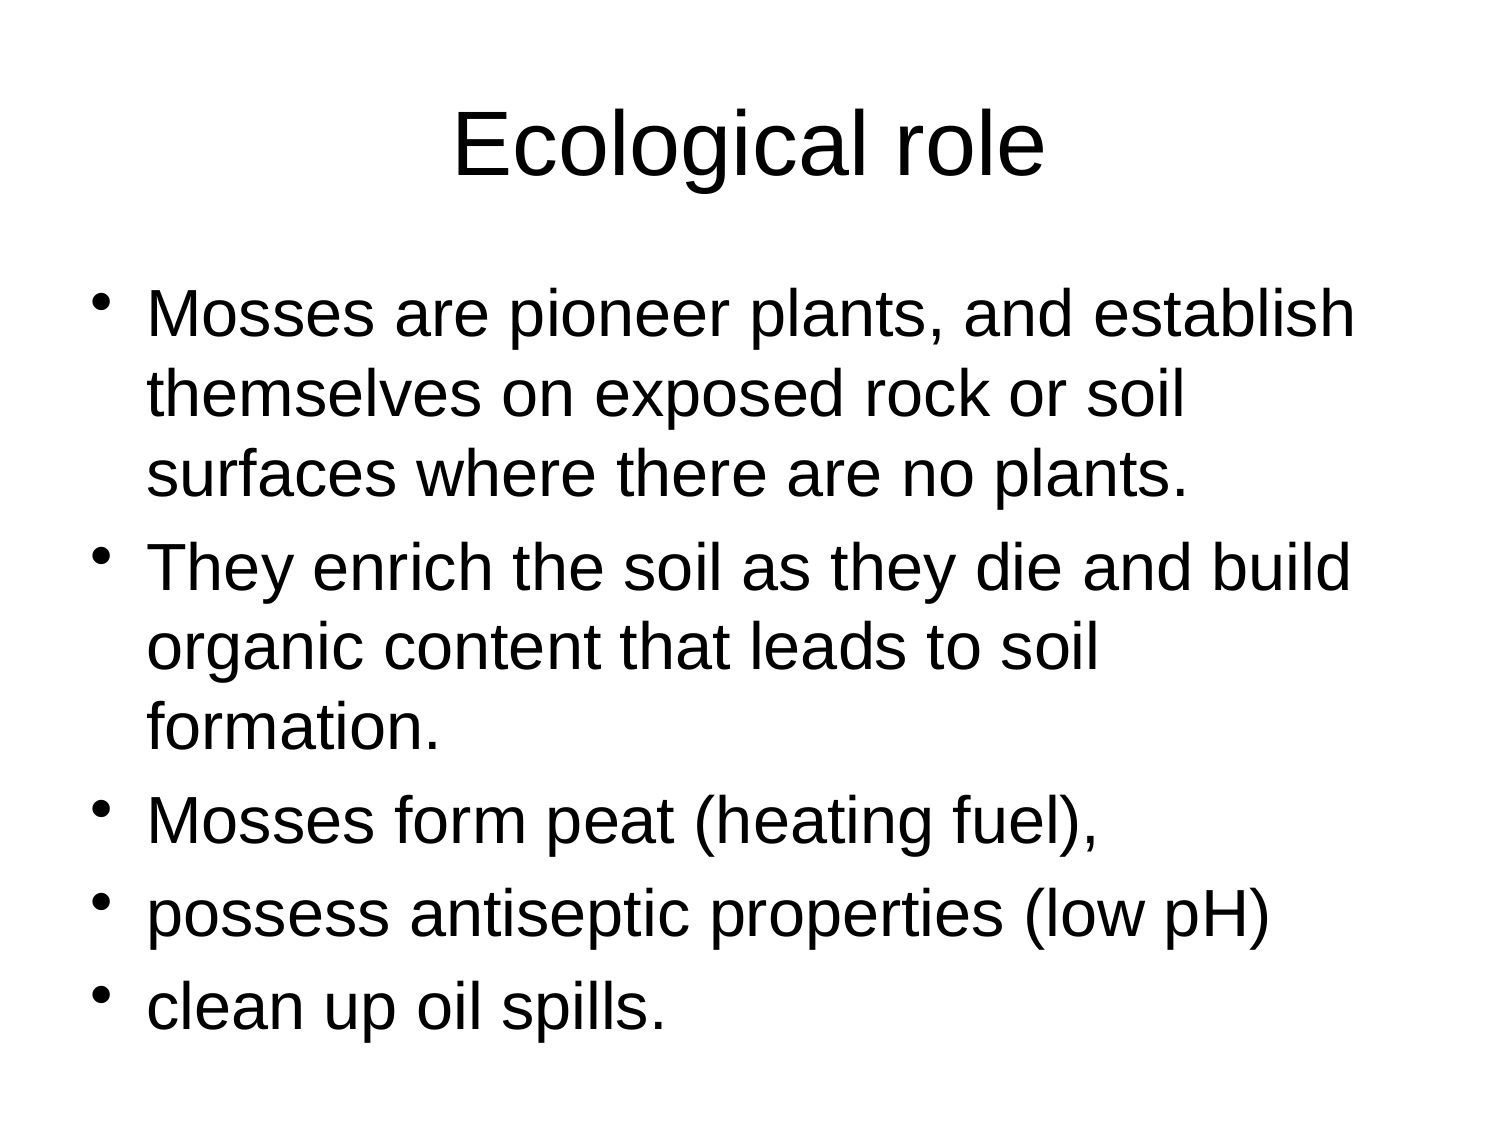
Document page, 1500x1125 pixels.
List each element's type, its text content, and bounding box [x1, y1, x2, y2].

title Ecological role [75, 45, 1425, 233]
list Mosses are pioneer plants, and establish themselves on exposed rock or soil surfaces where there are no plants. They enrich the soil as they die and build organic content that leads to soil formation. Mosses form peat (heating fuel), possess antiseptic properties (low pH) clean up oil spills. [75, 262, 1425, 1005]
